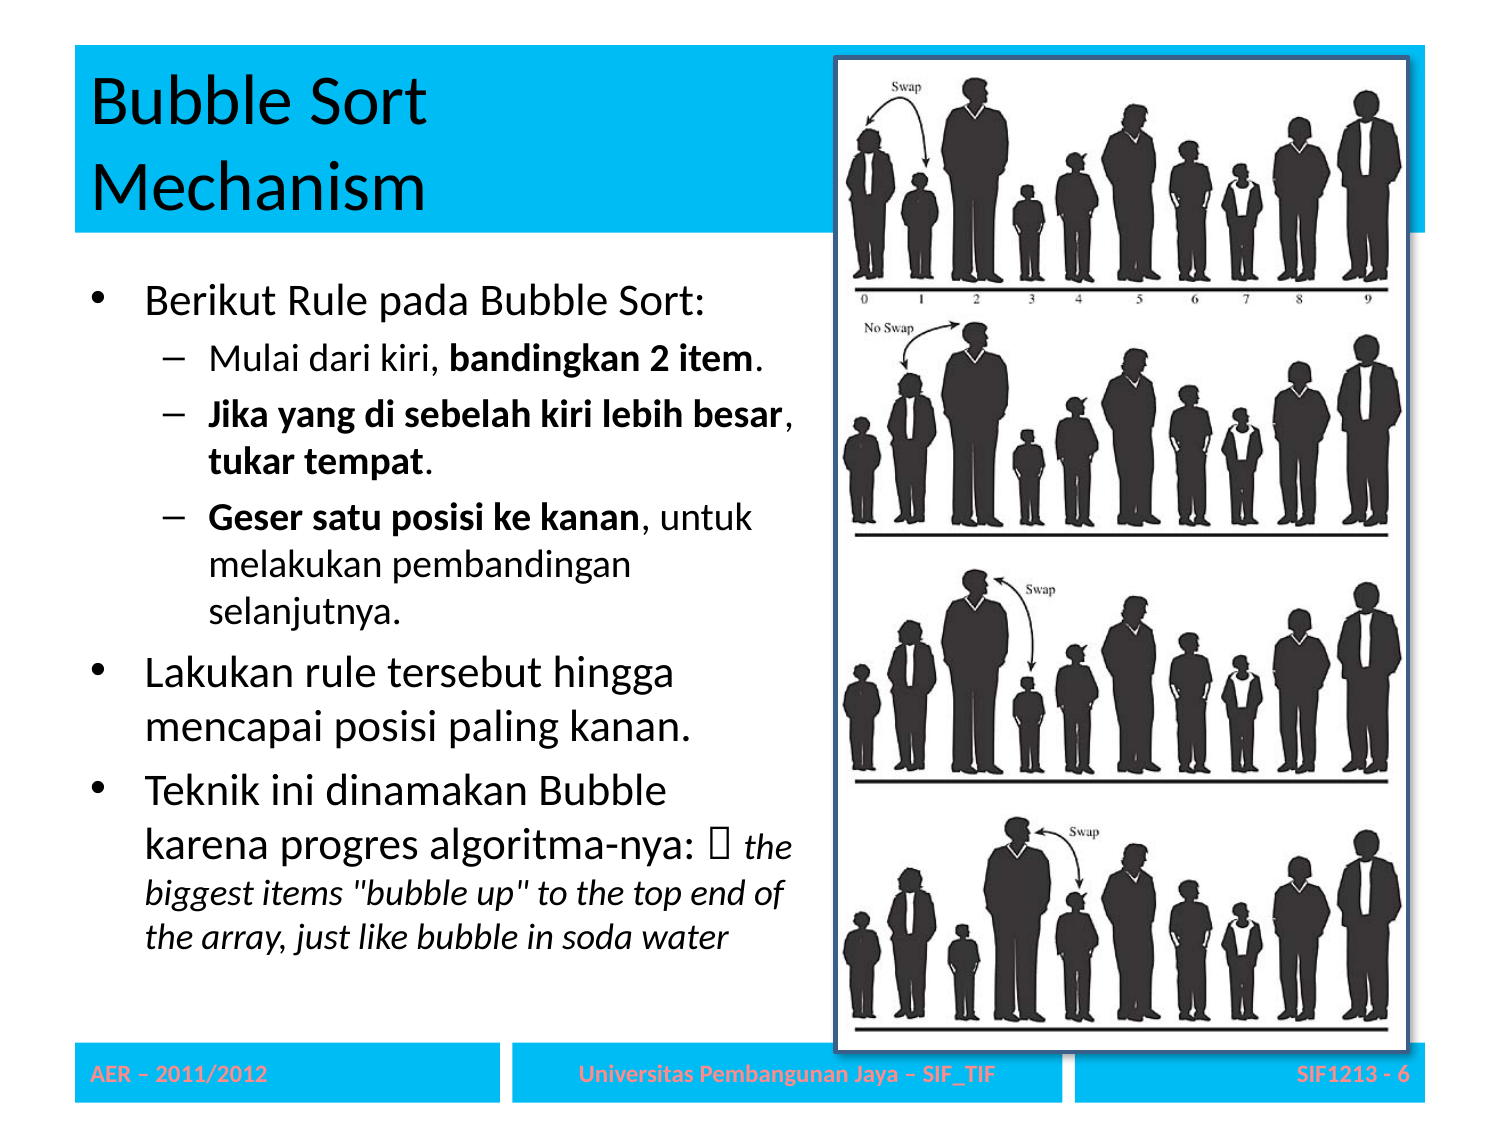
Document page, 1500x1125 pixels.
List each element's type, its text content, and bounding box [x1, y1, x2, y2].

list Berikut Rule pada Bubble Sort: Mulai dari kiri, bandingkan 2 item. Jika yang di sebelah kiri lebih besar, tukar tempat. Geser satu posisi ke kanan, untuk melakukan pembandingan selanjutnya. Lakukan rule tersebut hingga mencapai posisi paling kanan. Teknik ini dinamakan Bubble karena progres algoritma-nya:  the biggest items "bubble up" to the top end of the array, just like bubble in soda water [75, 262, 813, 1005]
footer Universitas Pembangunan Jaya – SIF_TIF [512, 1042, 1063, 1103]
slide_number SIF1213 - 6 [1074, 1042, 1425, 1103]
picture [837, 59, 1407, 1051]
title Bubble Sort Mechanism [75, 45, 1425, 233]
slide_number AER – 2011/2012 [75, 1042, 500, 1103]
